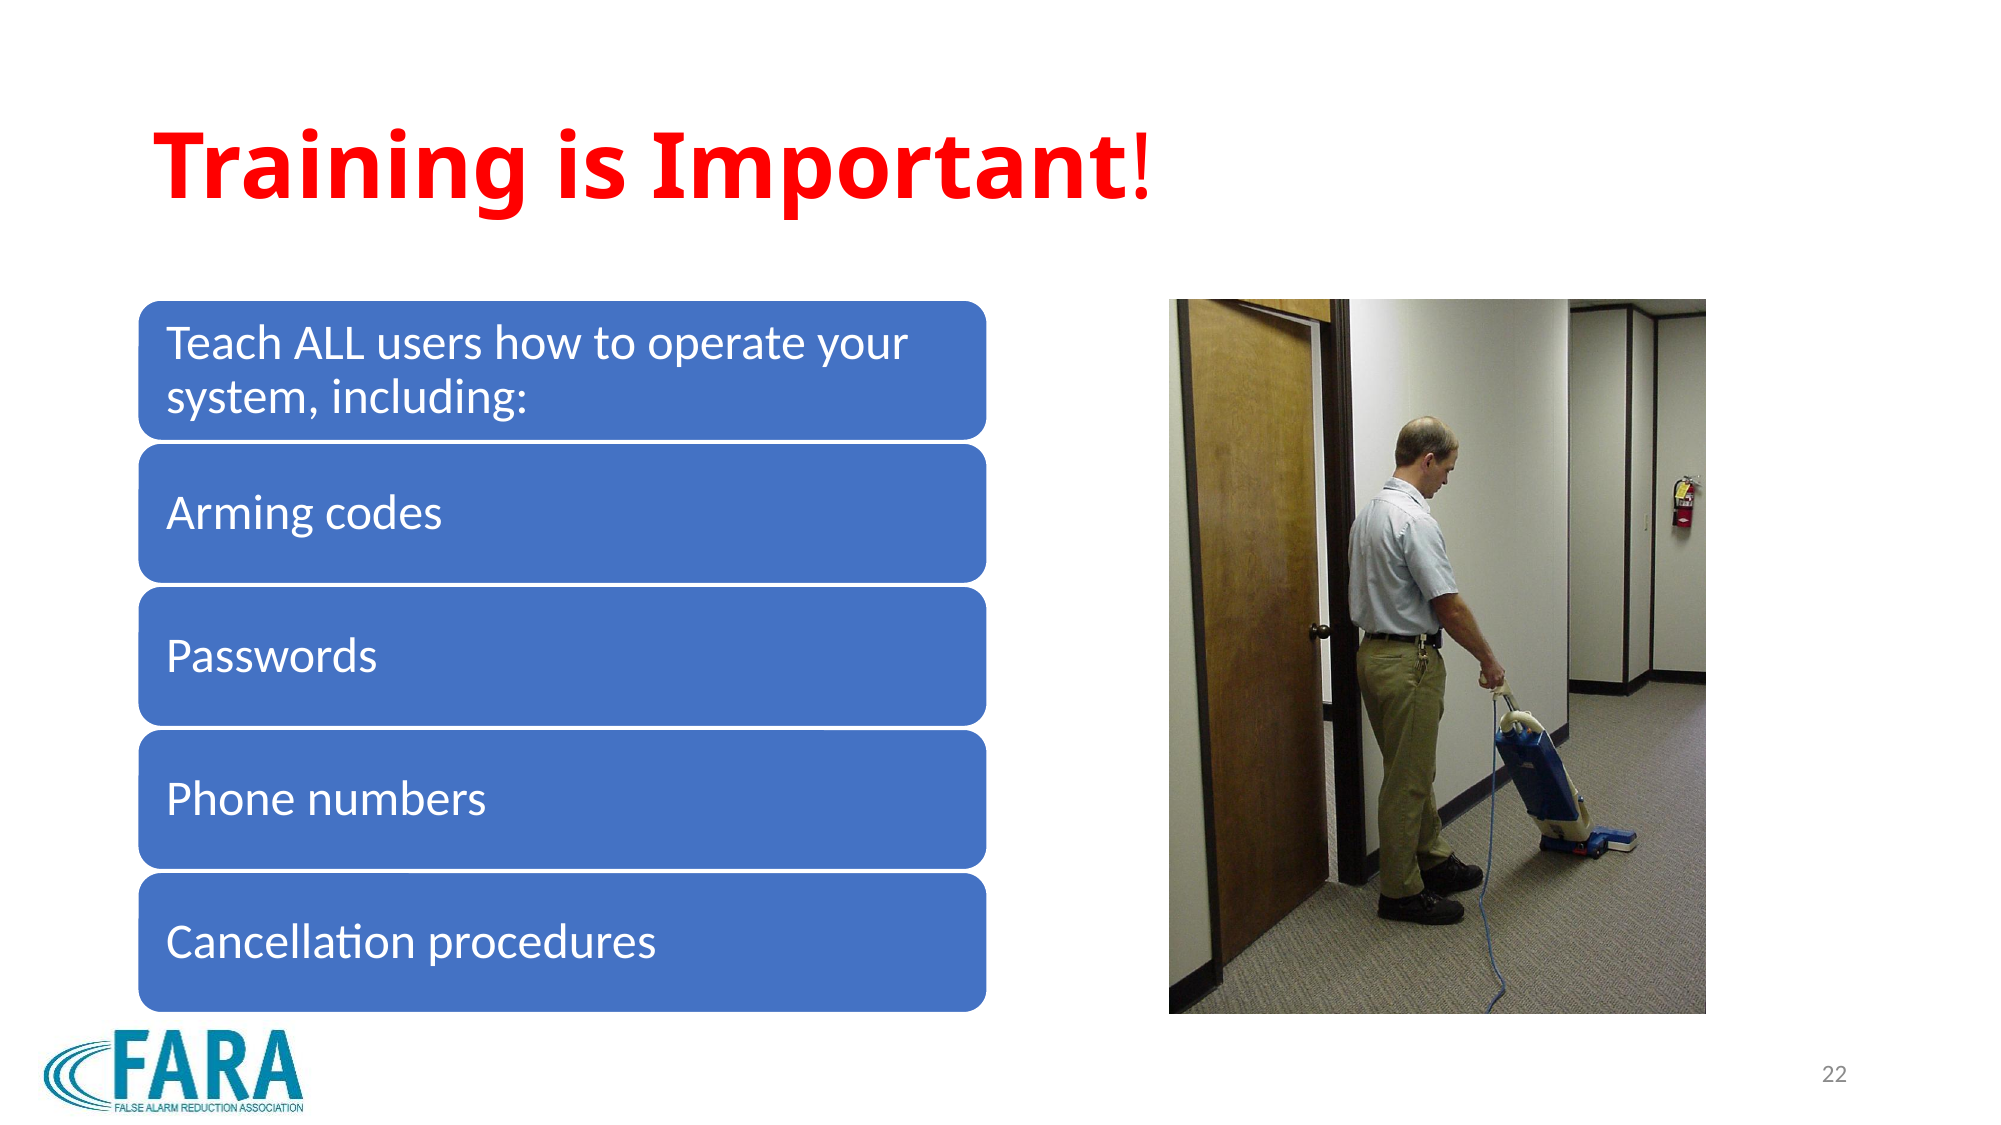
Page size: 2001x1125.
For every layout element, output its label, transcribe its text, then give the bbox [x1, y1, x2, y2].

picture [38, 1020, 313, 1125]
title Training is Important! [137, 59, 1863, 278]
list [137, 299, 988, 1014]
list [1169, 299, 1706, 1014]
slide_number 22 [1412, 1042, 1863, 1103]
